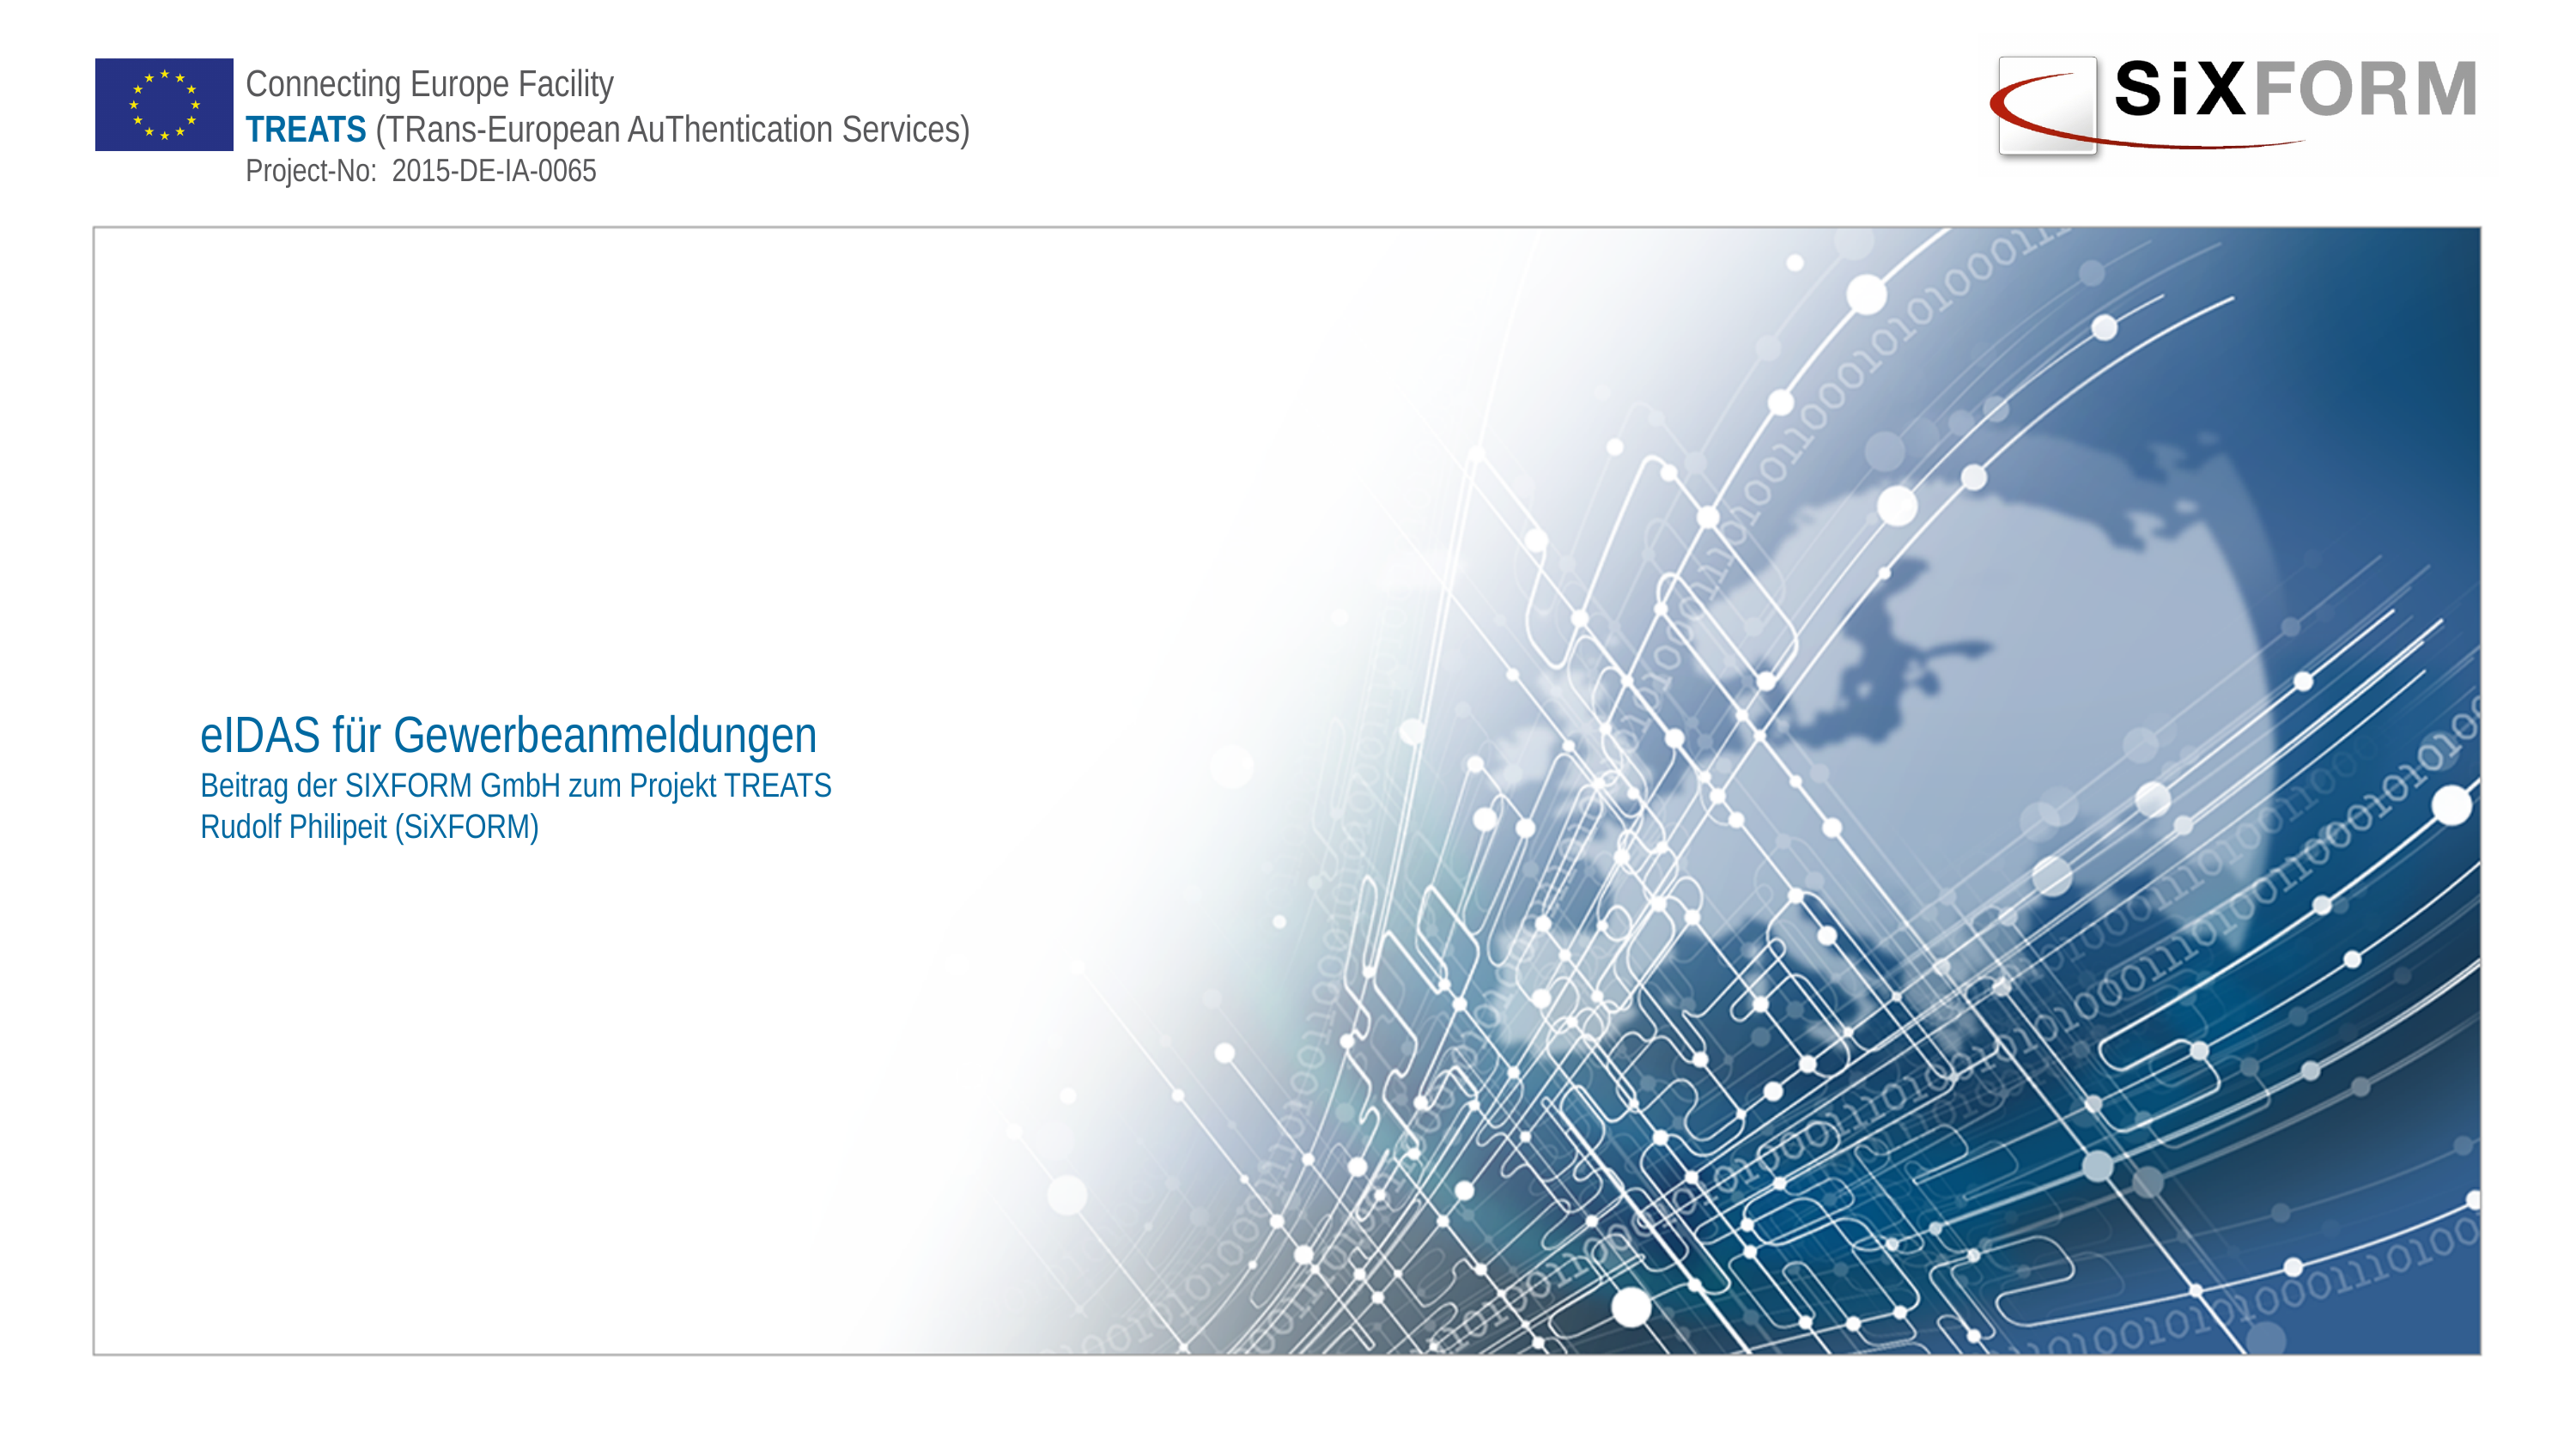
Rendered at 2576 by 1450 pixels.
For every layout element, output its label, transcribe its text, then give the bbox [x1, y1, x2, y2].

title eIDAS für Gewerbeanmeldungen Beitrag der SIXFORM GmbH zum Projekt TREATS Rudolf Philipeit (SiXFORM) [187, 694, 1370, 852]
picture [0, 0, 2576, 1449]
